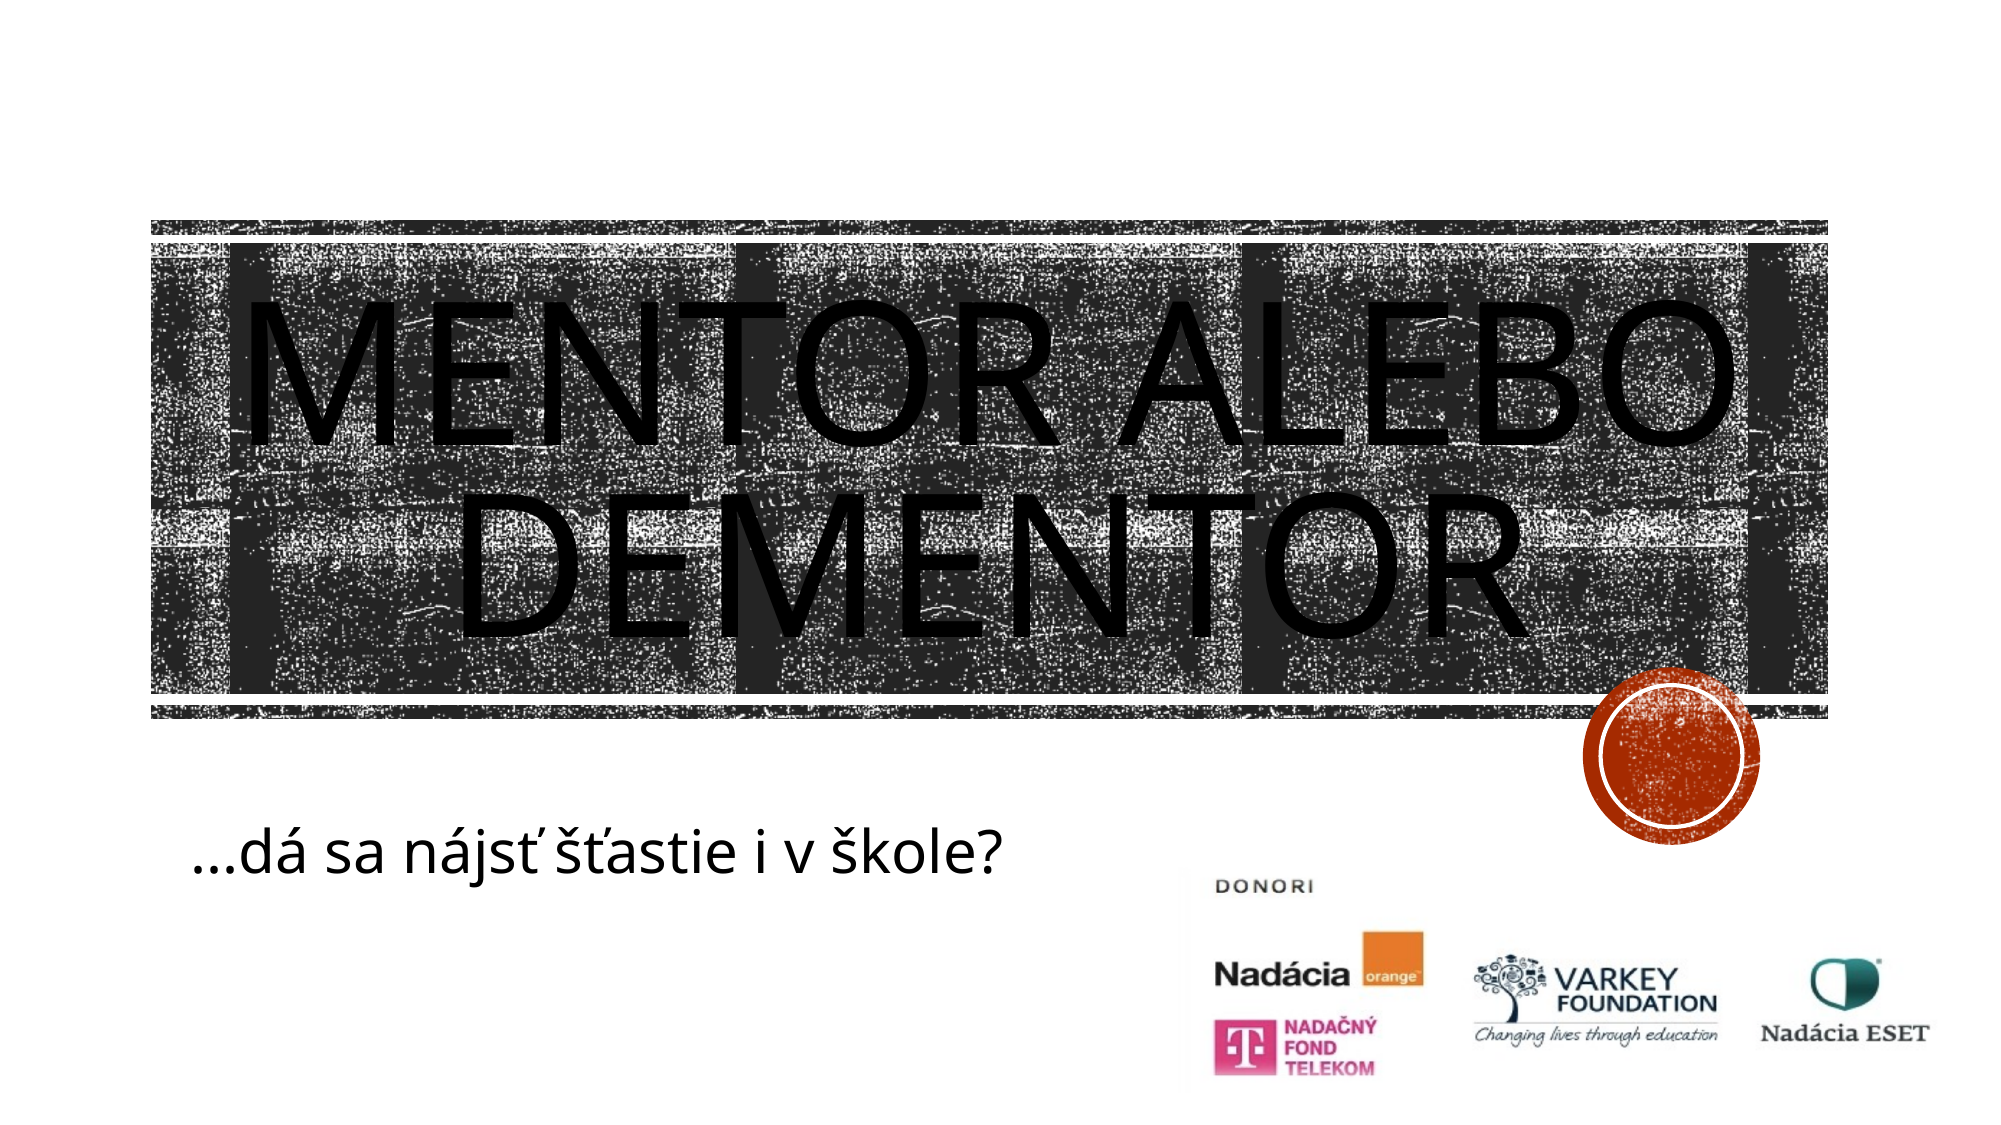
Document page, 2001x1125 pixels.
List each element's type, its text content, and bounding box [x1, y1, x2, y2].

title MENTOR alebo dementor [172, 234, 1808, 733]
subtitle ...dá sa nájsť šťastie i v škole? [175, 720, 1470, 896]
picture [1181, 860, 1958, 1092]
